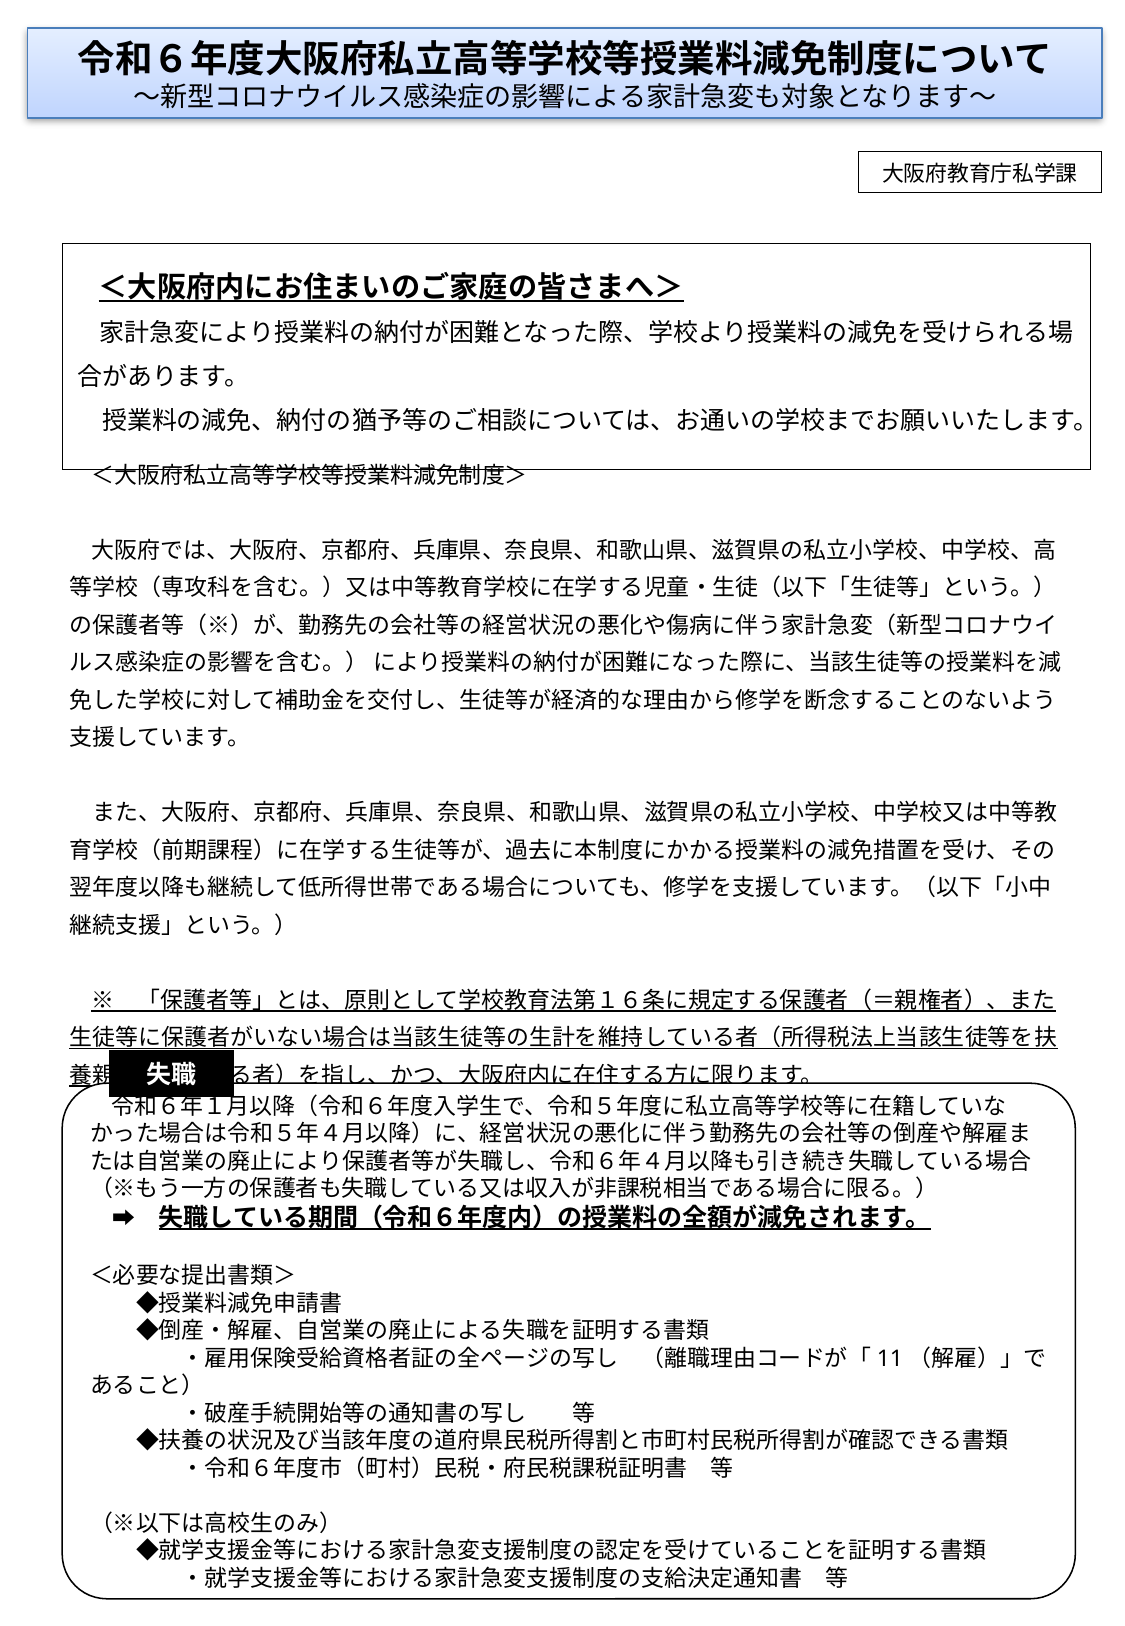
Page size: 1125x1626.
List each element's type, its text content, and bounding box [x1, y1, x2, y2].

text_box 令和６年度大阪府私立高等学校等授業料減免制度について ～新型コロナウイルス感染症の影響による家計急変も対象となります～ [27, 28, 1102, 119]
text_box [62, 1050, 1076, 1599]
text_box 大阪府教育庁私学課 [858, 151, 1102, 193]
text_box ＜大阪府私立高等学校等授業料減免制度＞ 大阪府では、大阪府、京都府、兵庫県、奈良県、和歌山県、滋賀県の私立小学校、中学校、高等学校（専攻科を含む。）又は中等教育学校に在学する児童・生徒（以下「生徒等」という。）の保護者等（※）が、勤務先の会社等の経営状況の悪化や傷病に伴う家計急変（新型コロナウイルス感染症の影響を含む。） により授業料の納付が困難になった際に、当該生徒等の授業料を減免した学校に対して補助金を交付し、生徒等が経済的な理由から修学を断念することのないよう支援しています。 また、大阪府、京都府、兵庫県、奈良県、和歌山県、滋賀県の私立小学校、中学校又は中等教育学校（前期課程）に在学する生徒等が、過去に本制度にかかる授業料の減免措置を受け、その翌年度以降も継続して低所得世帯である場合についても、修学を支援しています。（以下「小中継続支援」という。） ※ 「保護者等」とは、原則として学校教育法第１６条に規定する保護者（＝親権者）、また生徒等に保護者がいない場合は当該生徒等の生計を維持している者（所得税法上当該生徒等を扶養親族としている者）を指し、かつ、大阪府内に在住する方に限ります。 [54, 442, 1083, 1096]
text_box ＜大阪府内にお住まいのご家庭の皆さまへ＞ 家計急変により授業料の納付が困難となった際、学校より授業料の減免を受けられる場合があります。 授業料の減免、納付の猶予等のご相談については、お通いの学校までお願いいたします。 [62, 243, 1091, 470]
